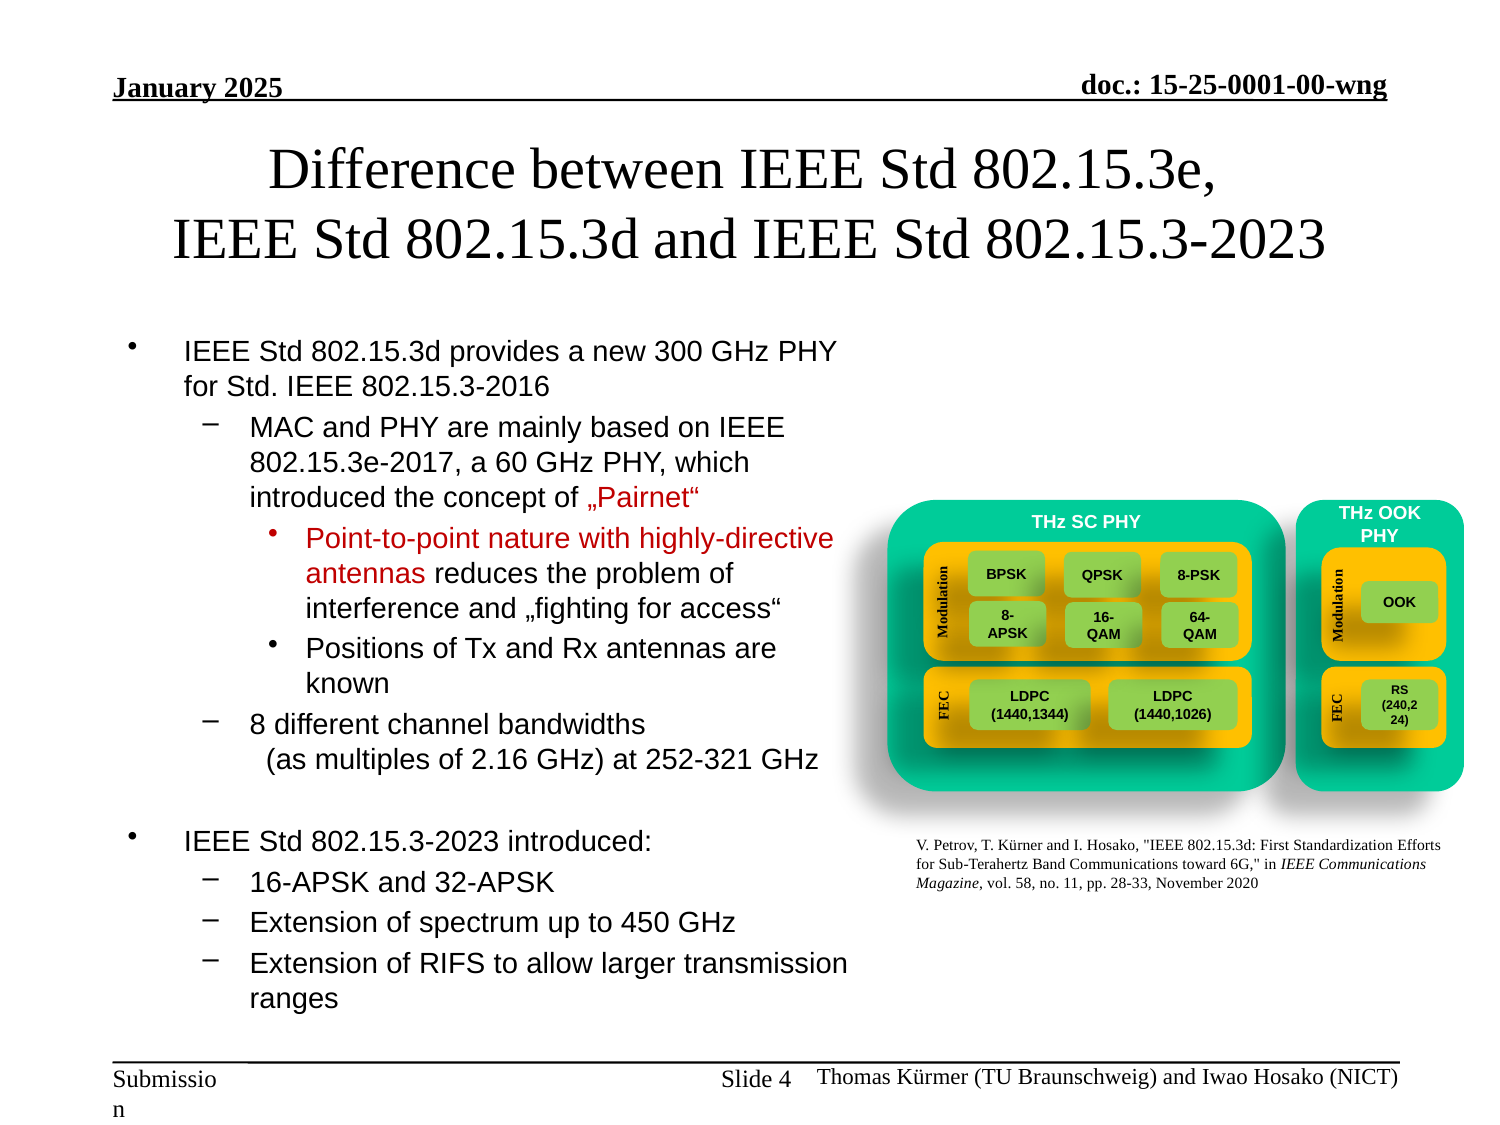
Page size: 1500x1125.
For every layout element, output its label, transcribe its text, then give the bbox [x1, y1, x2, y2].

slide_number Slide 4 [712, 1062, 800, 1093]
list IEEE Std 802.15.3d provides a new 300 GHz PHY for Std. IEEE 802.15.3-2016 MAC and PHY are mainly based on IEEE 802.15.3e-2017, a 60 GHz PHY, which introduced the concept of „Pairnet“ Point-to-point nature with highly-directive antennas reduces the problem of interference and „fighting for access“ Positions of Tx and Rx antennas are known 8 different channel bandwidths (as multiples of 2.16 GHz) at 252-321 GHz IEEE Std 802.15.3-2023 introduced: 16-APSK and 32-APSK Extension of spectrum up to 450 GHz Extension of RIFS to allow larger transmission ranges [112, 324, 875, 1000]
title Difference between IEEE Std 802.15.3e, IEEE Std 802.15.3d and IEEE Std 802.15.3-2023 [112, 112, 1388, 288]
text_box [887, 499, 1465, 792]
text_box V. Petrov, T. Kürner and I. Hosako, "IEEE 802.15.3d: First Standardization Efforts for Sub-Terahertz Band Communications toward 6G," in IEEE Communications Magazine, vol. 58, no. 11, pp. 28-33, November 2020 [901, 827, 1464, 899]
